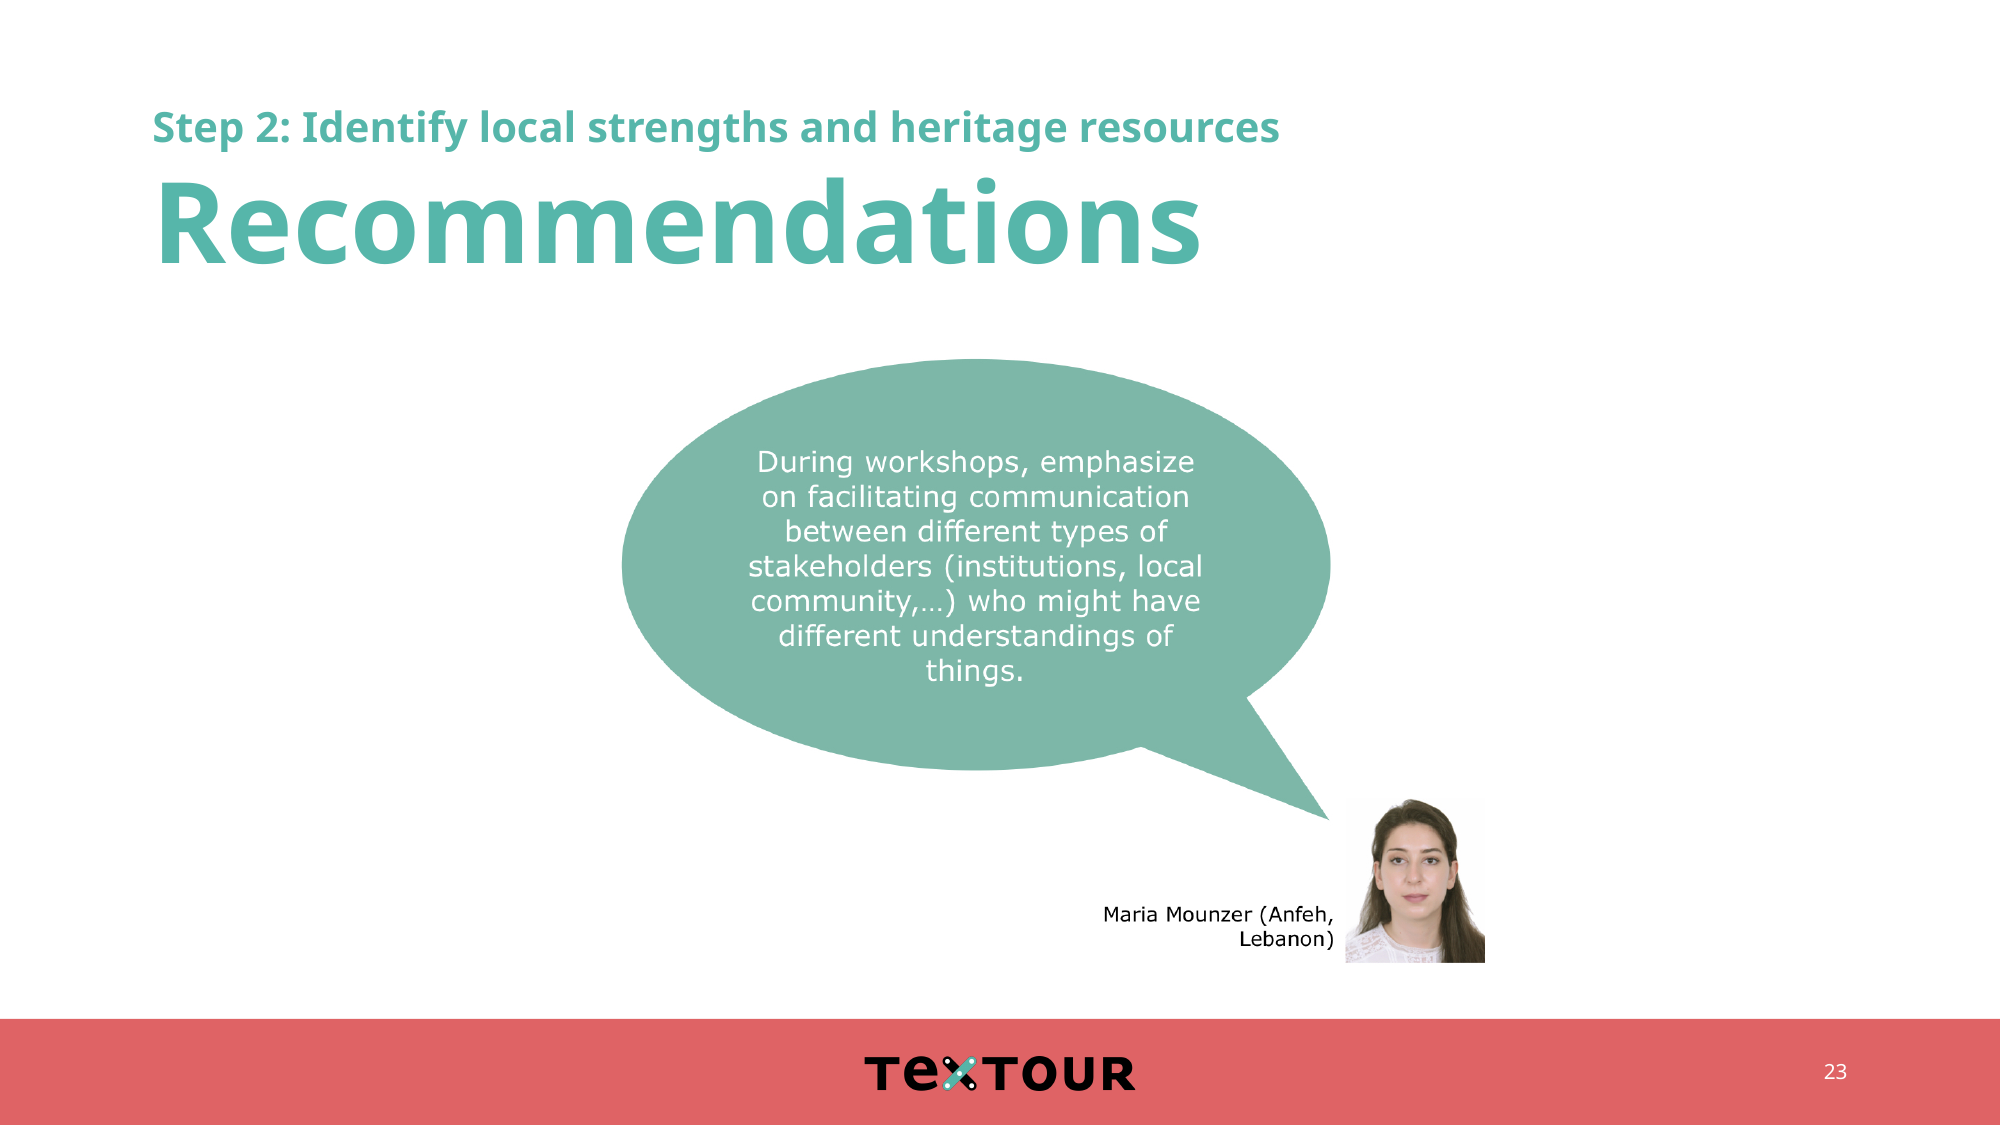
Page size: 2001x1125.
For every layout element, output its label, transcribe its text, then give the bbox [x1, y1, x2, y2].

title Step 2: Identify local strengths and heritage resources Recommendations [137, 155, 1863, 232]
slide_number 23 [1412, 1042, 1863, 1103]
picture [601, 340, 1536, 970]
